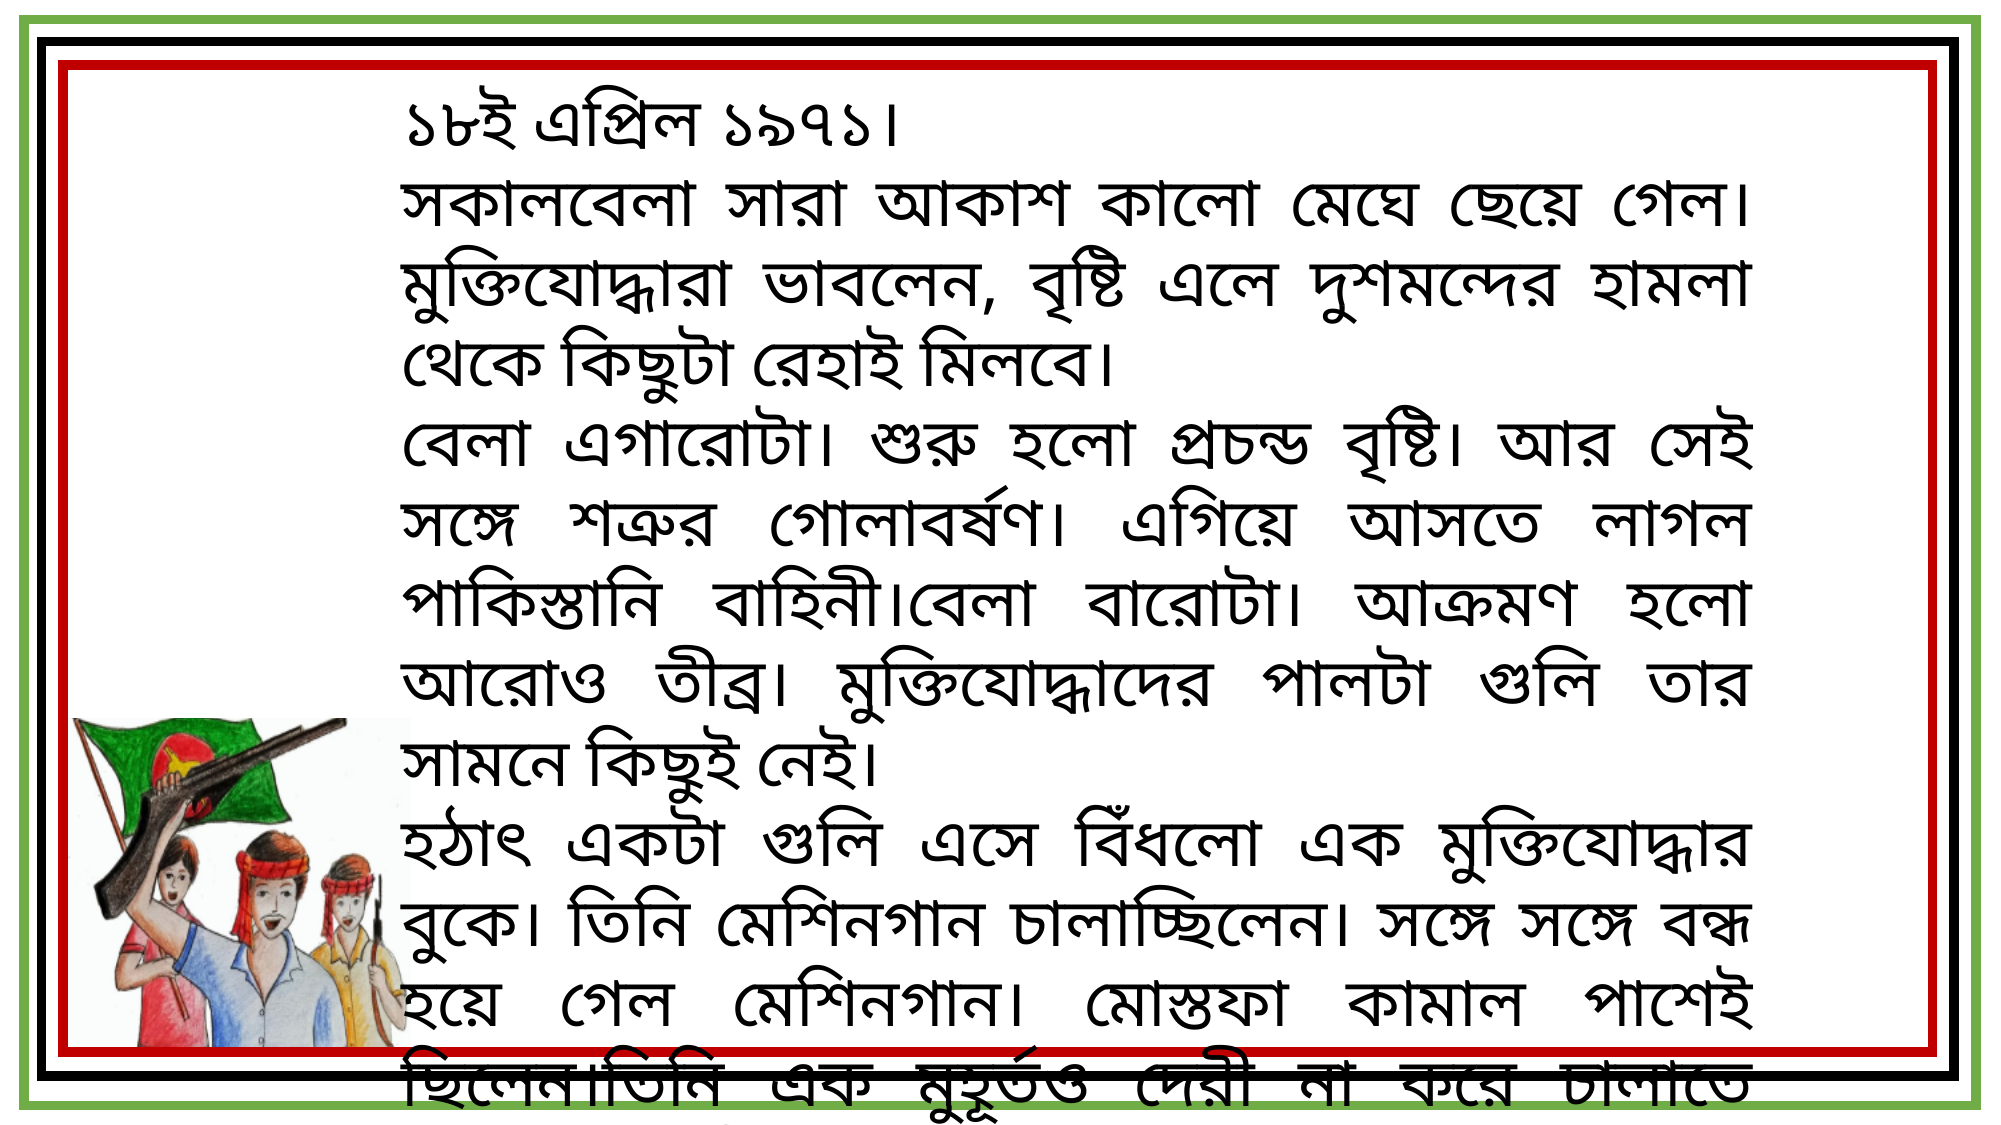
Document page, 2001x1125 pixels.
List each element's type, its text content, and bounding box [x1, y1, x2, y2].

text_box ১৮ই এপ্রিল ১৯৭১। সকালবেলা সারা আকাশ কালো মেঘে ছেয়ে গেল। মুক্তিযোদ্ধারা ভাবলেন, বৃষ্টি এলে দুশমন্দের হামলা থেকে কিছুটা রেহাই মিলবে। বেলা এগারোটা। শুরু হলো প্রচন্ড বৃষ্টি। আর সেই সঙ্গে শত্রুর গোলাবর্ষণ। এগিয়ে আসতে লাগল পাকিস্তানি বাহিনী।বেলা বারোটা। আক্রমণ হলো আরোও তীব্র। মুক্তিযোদ্ধাদের পালটা গুলি তার সামনে কিছুই নেই। হঠাৎ একটা গুলি এসে বিঁধলো এক মুক্তিযোদ্ধার বুকে। তিনি মেশিনগান চালাচ্ছিলেন। সঙ্গে সঙ্গে বন্ধ হয়ে গেল মেশিনগান। মোস্তফা কামাল পাশেই ছিলেন।তিনি এক মুহূর্তও দেরী না করে চালাতে লাগলেন মেশিনগান। [386, 1106, 1768, 1125]
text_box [23, 19, 1977, 1106]
